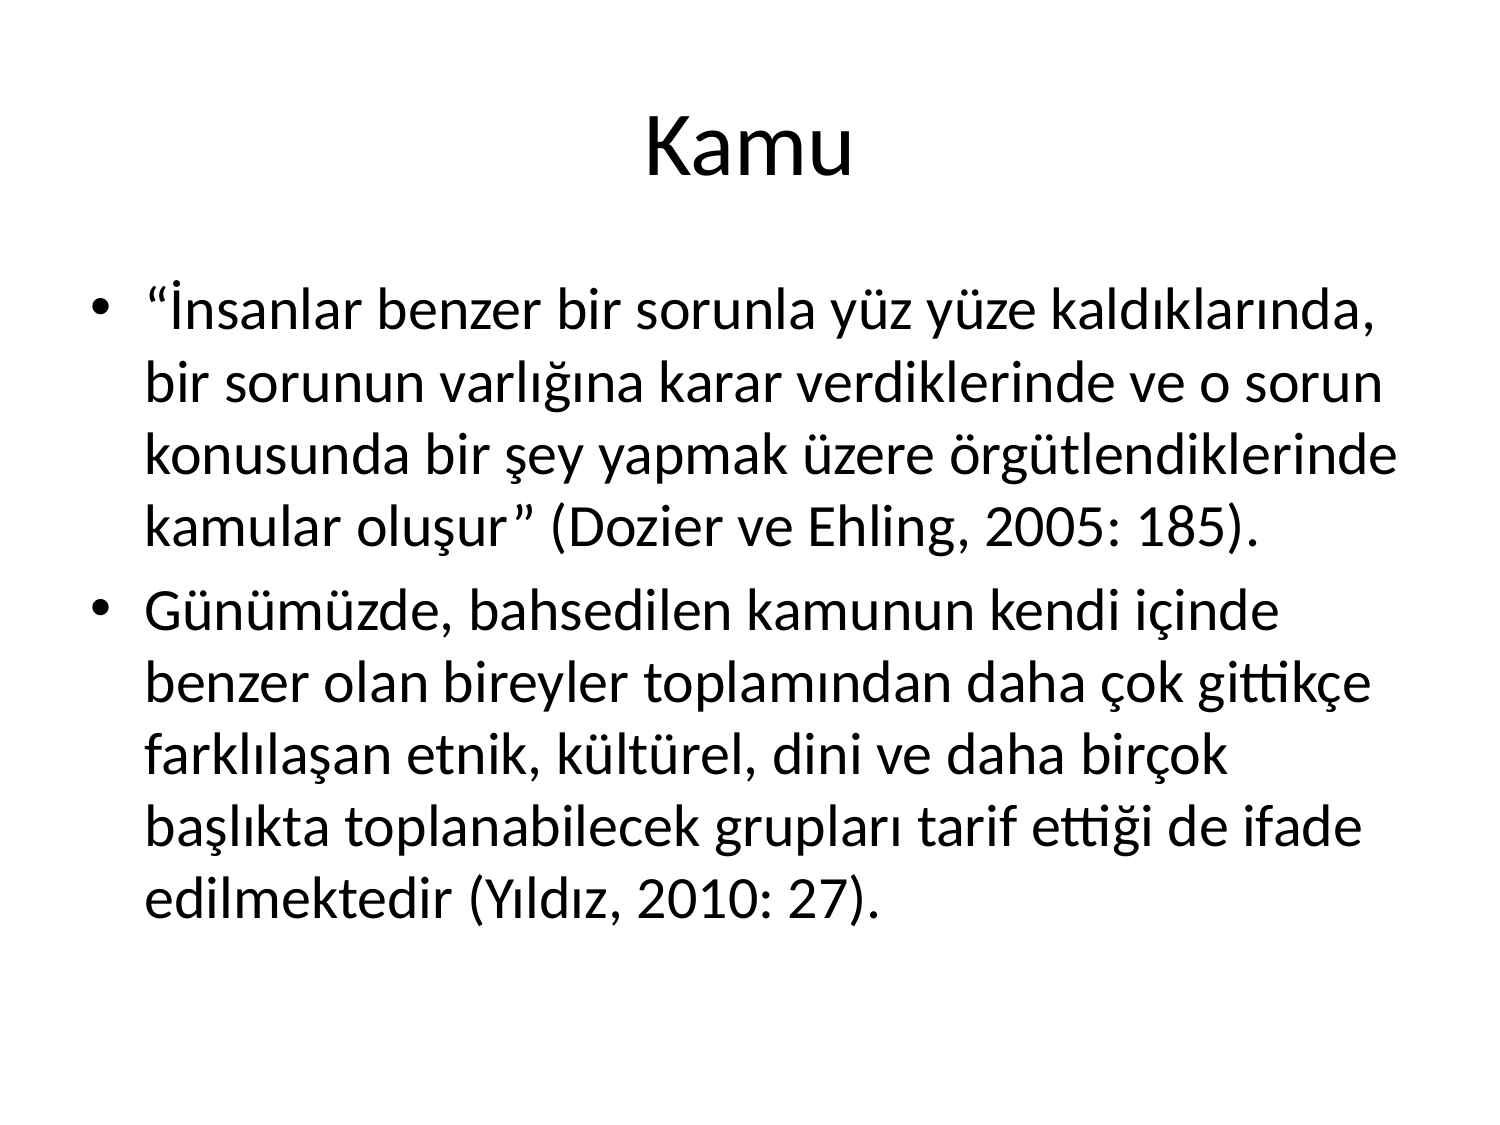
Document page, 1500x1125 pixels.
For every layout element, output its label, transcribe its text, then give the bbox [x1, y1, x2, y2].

list “İnsanlar benzer bir sorunla yüz yüze kaldıklarında, bir sorunun varlığına karar verdiklerinde ve o sorun konusunda bir şey yapmak üzere örgütlendiklerinde kamular oluşur” (Dozier ve Ehling, 2005: 185). Günümüzde, bahsedilen kamunun kendi içinde benzer olan bireyler toplamından daha çok gittikçe farklılaşan etnik, kültürel, dini ve daha birçok başlıkta toplanabilecek grupları tarif ettiği de ifade edilmektedir (Yıldız, 2010: 27). [75, 262, 1425, 1005]
title Kamu [75, 45, 1425, 233]
